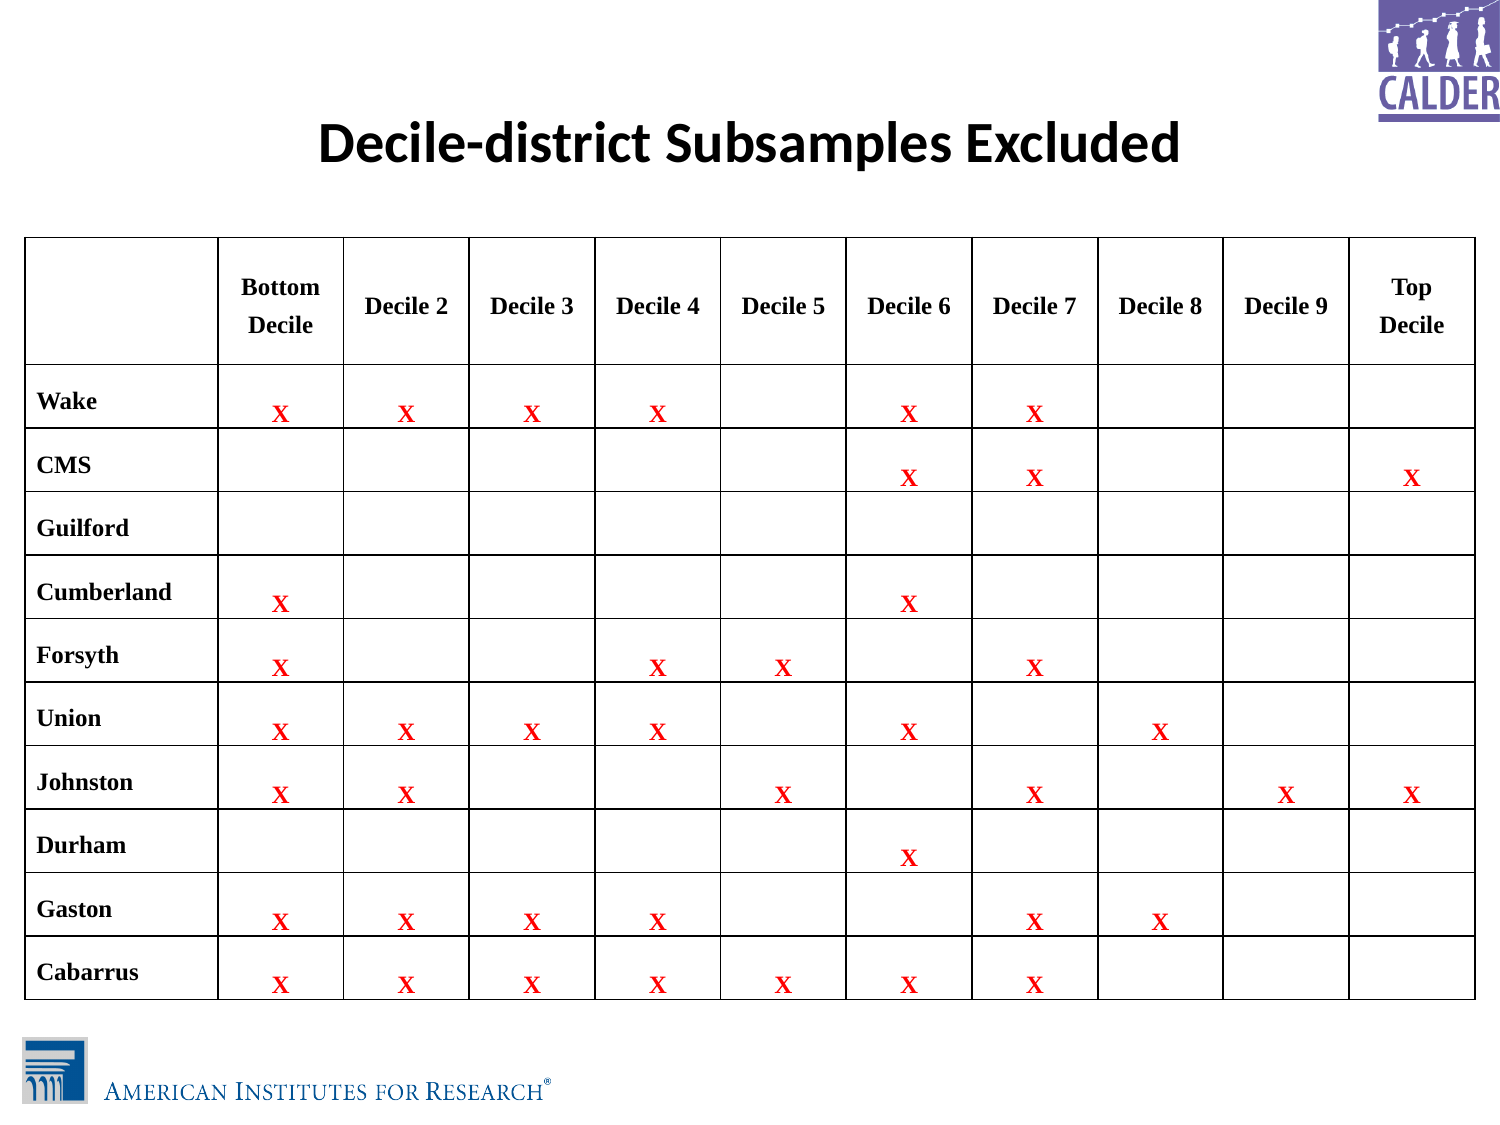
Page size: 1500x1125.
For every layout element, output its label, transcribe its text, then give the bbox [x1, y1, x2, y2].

table_cell [1350, 365, 1474, 408]
table_cell [344, 619, 468, 681]
table_cell X [847, 484, 971, 491]
table_cell X [470, 937, 594, 999]
table_cell Wake [26, 365, 217, 427]
table_cell [1099, 365, 1222, 408]
table_header Decile 9 [1224, 238, 1348, 364]
table_cell X [847, 810, 971, 872]
table_cell X [596, 873, 720, 935]
table_header Bottom Decile [219, 238, 343, 364]
table_cell X [344, 746, 468, 808]
table_cell X [596, 365, 720, 408]
table_cell [1099, 619, 1222, 681]
table_cell X [219, 873, 343, 935]
table_cell [596, 810, 720, 872]
table_cell X [344, 683, 468, 745]
table_cell X [219, 556, 343, 618]
table_cell [1099, 810, 1222, 872]
table_cell [344, 492, 468, 554]
table_cell [470, 746, 594, 808]
table_cell X [219, 937, 343, 999]
table_cell [1224, 619, 1348, 681]
table_cell [1350, 683, 1474, 745]
text_box [151, 408, 1500, 484]
table_cell [1099, 492, 1222, 554]
table_header Decile 3 [470, 238, 594, 364]
table_cell [1224, 484, 1348, 491]
table_cell [1350, 810, 1474, 872]
table_cell Cumberland [26, 556, 217, 618]
table_cell [1350, 492, 1474, 554]
table_cell Durham [26, 810, 217, 872]
table_cell X [847, 365, 971, 408]
table_cell X [344, 365, 468, 408]
table_cell [847, 492, 971, 554]
table_cell [1099, 937, 1222, 999]
table_cell X [219, 746, 343, 808]
table_cell Union [26, 683, 217, 745]
table_cell X [847, 556, 971, 618]
table_cell [1099, 746, 1222, 808]
table_cell [847, 619, 971, 681]
table_cell [973, 810, 1097, 872]
table_cell X [721, 746, 845, 808]
table_cell X [973, 365, 1097, 408]
table_cell X [721, 619, 845, 681]
table_cell [973, 683, 1097, 745]
table_cell X [219, 683, 343, 745]
table_cell X [1224, 746, 1348, 808]
table_cell [721, 492, 845, 554]
table_cell [721, 365, 845, 408]
table_header Top Decile [1350, 238, 1474, 364]
table_cell [721, 556, 845, 618]
table_cell [219, 484, 343, 491]
table_cell [1224, 492, 1348, 554]
table_cell Forsyth [26, 619, 217, 681]
table_header [26, 238, 217, 364]
table_cell [596, 746, 720, 808]
table_cell [847, 746, 971, 808]
table_cell [1224, 873, 1348, 935]
picture [1378, 0, 1500, 122]
table_cell X [973, 619, 1097, 681]
table_header Decile 7 [973, 238, 1097, 364]
table_header Decile 4 [596, 238, 720, 364]
table_cell X [973, 937, 1097, 999]
table_cell X [219, 365, 343, 408]
table_cell [1224, 683, 1348, 745]
table_cell [219, 810, 343, 872]
table_header Decile 5 [721, 238, 845, 364]
table_cell [1350, 556, 1474, 618]
table_cell [470, 556, 594, 618]
table_cell X [1350, 746, 1474, 808]
table_cell [721, 683, 845, 745]
table_header Decile 8 [1099, 238, 1222, 364]
table_cell [1099, 556, 1222, 618]
table_cell [470, 810, 594, 872]
table_cell [344, 810, 468, 872]
table_cell X [596, 683, 720, 745]
table_cell [721, 484, 845, 491]
table_cell Cabarrus [26, 937, 217, 999]
table_cell [1350, 873, 1474, 935]
table_cell [847, 873, 971, 935]
table_cell X [721, 937, 845, 999]
table_cell [596, 556, 720, 618]
table_cell [973, 492, 1097, 554]
table_cell CMS [26, 429, 217, 491]
table_cell Guilford [26, 492, 217, 554]
table_header Decile 6 [847, 238, 971, 364]
table_cell X [596, 937, 720, 999]
table_cell X [219, 619, 343, 681]
table_cell [470, 619, 594, 681]
table_cell X [1099, 873, 1222, 935]
table_cell Johnston [26, 746, 217, 808]
table_cell [1350, 619, 1474, 681]
table_cell [1099, 484, 1222, 491]
table_cell X [470, 365, 594, 408]
table_cell [973, 556, 1097, 618]
table_header Decile 2 [344, 238, 468, 364]
table_cell [721, 873, 845, 935]
table_cell X [470, 873, 594, 935]
table_cell X [847, 683, 971, 745]
table_cell [1224, 365, 1348, 408]
table_cell [344, 484, 468, 491]
table_cell [219, 492, 343, 554]
table_cell [344, 556, 468, 618]
table_cell X [1099, 683, 1222, 745]
table_cell X [344, 937, 468, 999]
table_cell Gaston [26, 873, 217, 935]
table_cell [596, 484, 720, 491]
table_cell [596, 492, 720, 554]
table_cell X [847, 937, 971, 999]
table_cell [721, 810, 845, 872]
table_cell X [973, 873, 1097, 935]
table_cell X [596, 619, 720, 681]
picture [22, 1037, 551, 1104]
table_cell [1224, 810, 1348, 872]
table_cell [1224, 556, 1348, 618]
table_cell X [344, 873, 468, 935]
table_cell [1224, 937, 1348, 999]
table_cell X [973, 484, 1097, 491]
table_cell X [973, 746, 1097, 808]
table_cell [1350, 937, 1474, 999]
table_cell X [1350, 484, 1474, 491]
table_cell [470, 492, 594, 554]
table_cell [470, 484, 594, 491]
table_cell X [470, 683, 594, 745]
title Decile-district Subsamples Excluded [75, 45, 1425, 233]
